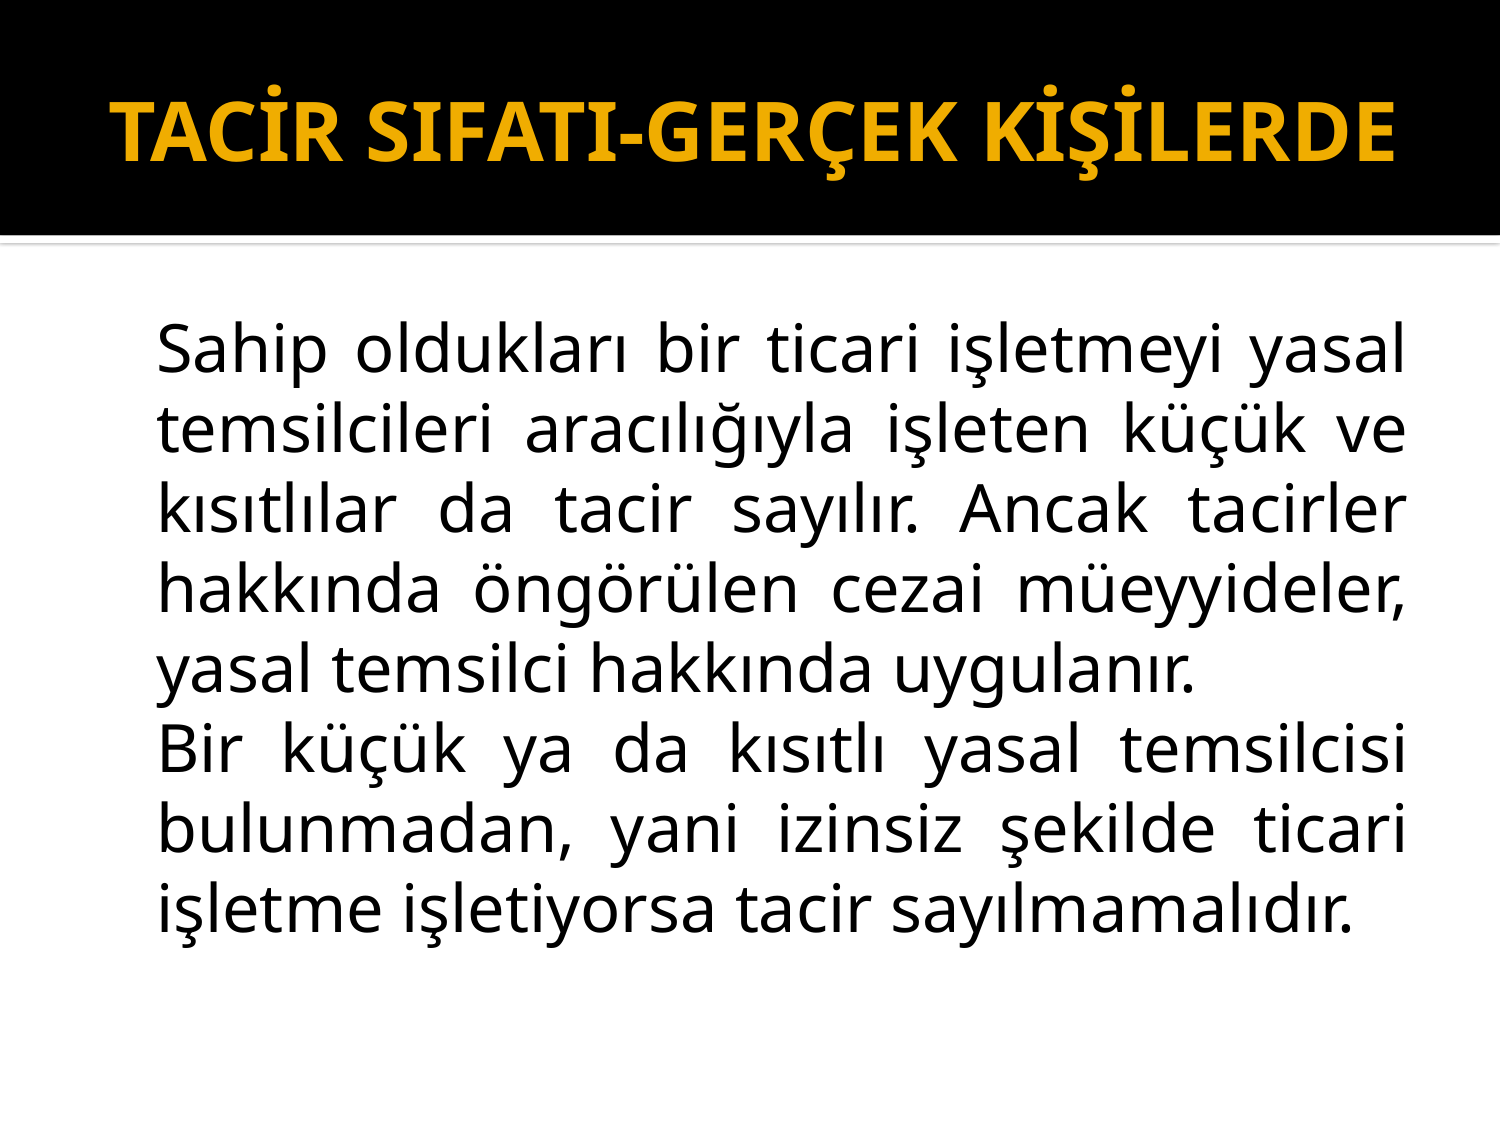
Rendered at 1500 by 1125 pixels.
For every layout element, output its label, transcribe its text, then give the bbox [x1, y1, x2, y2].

list Sahip oldukları bir ticari işletmeyi yasal temsilcileri aracılığıyla işleten küçük ve kısıtlılar da tacir sayılır. Ancak tacirler hakkında öngörülen cezai müeyyideler, yasal temsilci hakkında uygulanır. Bir küçük ya da kısıtlı yasal temsilcisi bulunmadan, yani izinsiz şekilde ticari işletme işletiyorsa tacir sayılmamalıdır. [75, 291, 1425, 1050]
title TACİR SIFATI-GERÇEK KİŞİLERDE [75, 25, 1425, 231]
